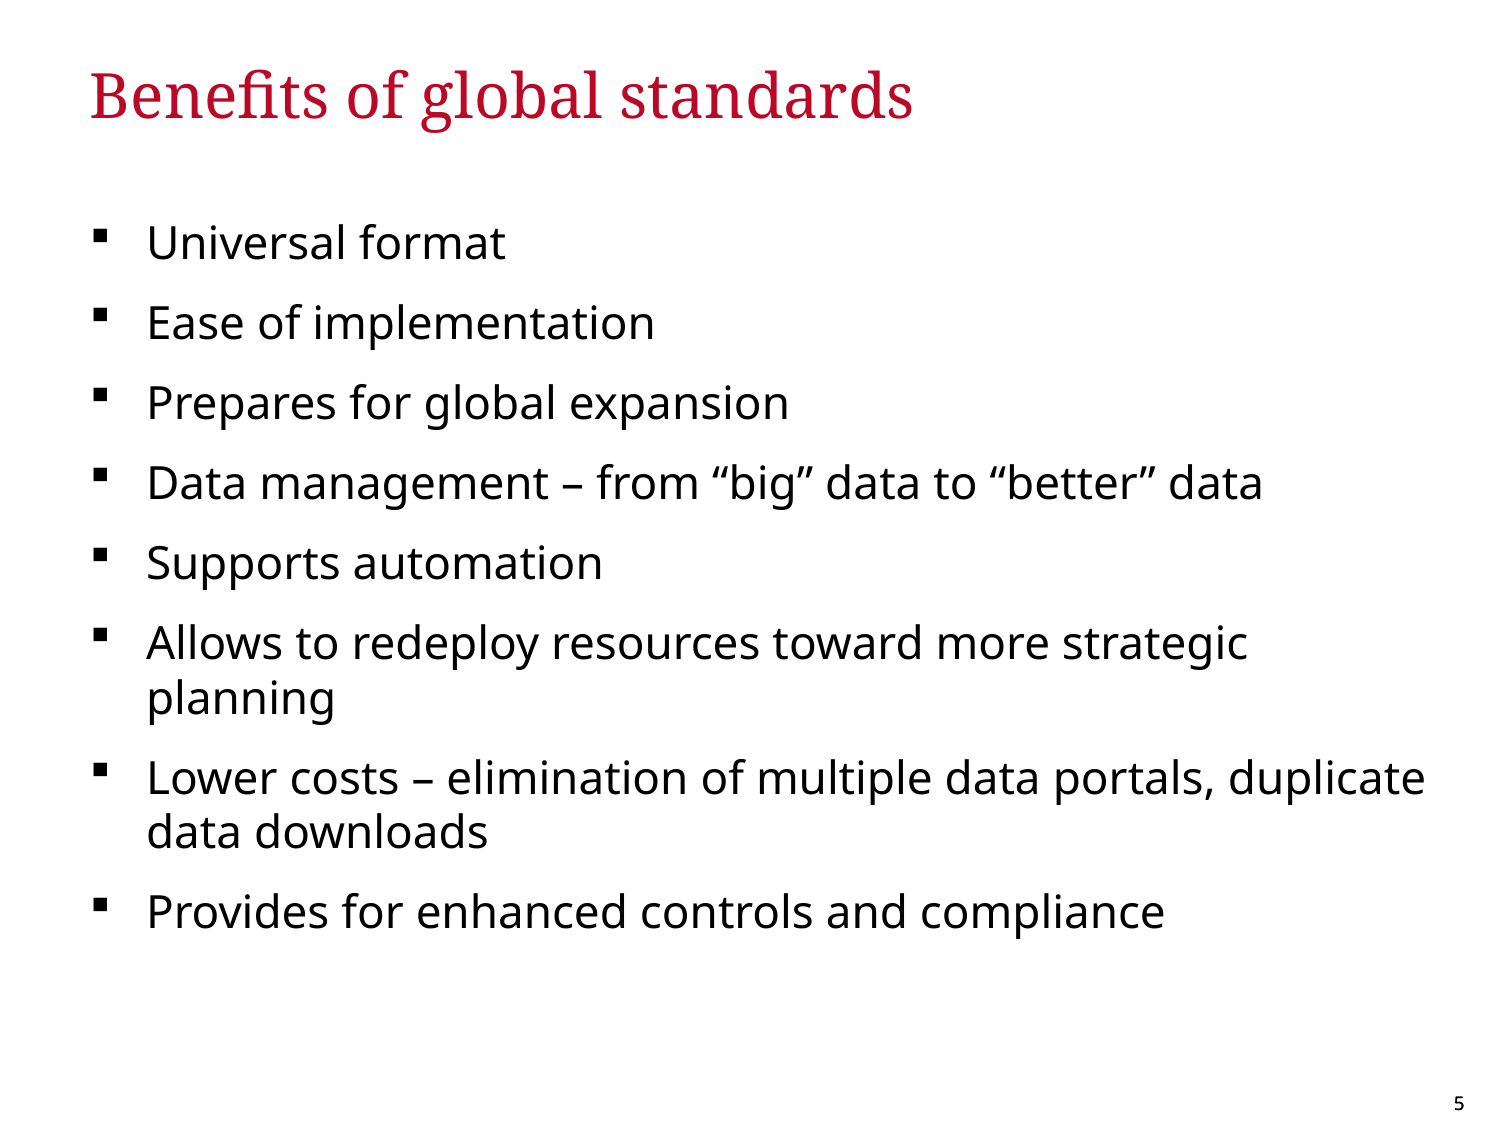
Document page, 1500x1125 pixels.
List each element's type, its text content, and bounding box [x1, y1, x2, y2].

list Universal format Ease of implementation Prepares for global expansion Data management – from “big” data to “better” data Supports automation Allows to redeploy resources toward more strategic planning Lower costs – elimination of multiple data portals, duplicate data downloads Provides for enhanced controls and compliance [89, 213, 1440, 955]
title Benefits of global standards [89, 52, 1440, 213]
